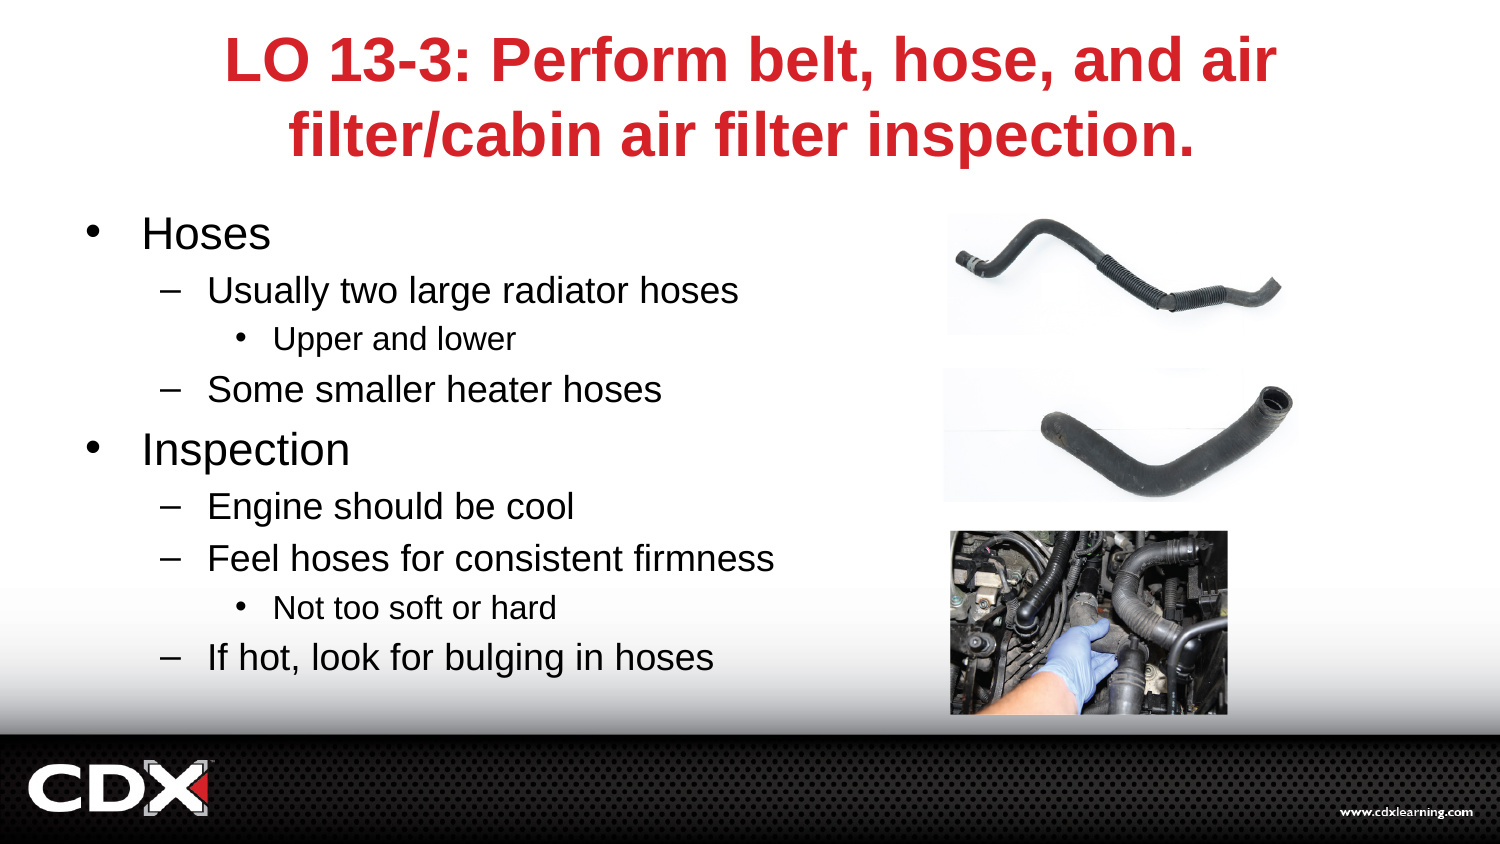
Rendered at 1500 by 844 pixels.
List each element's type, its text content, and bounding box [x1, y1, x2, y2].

list Hoses Usually two large radiator hoses Upper and lower Some smaller heater hoses Inspection Engine should be cool Feel hoses for consistent firmness Not too soft or hard If hot, look for bulging in hoses [70, 195, 903, 694]
picture [0, 0, 1500, 844]
title LO 13-3: Perform belt, hose, and air filter/cabin air filter inspection. [72, 26, 1430, 161]
